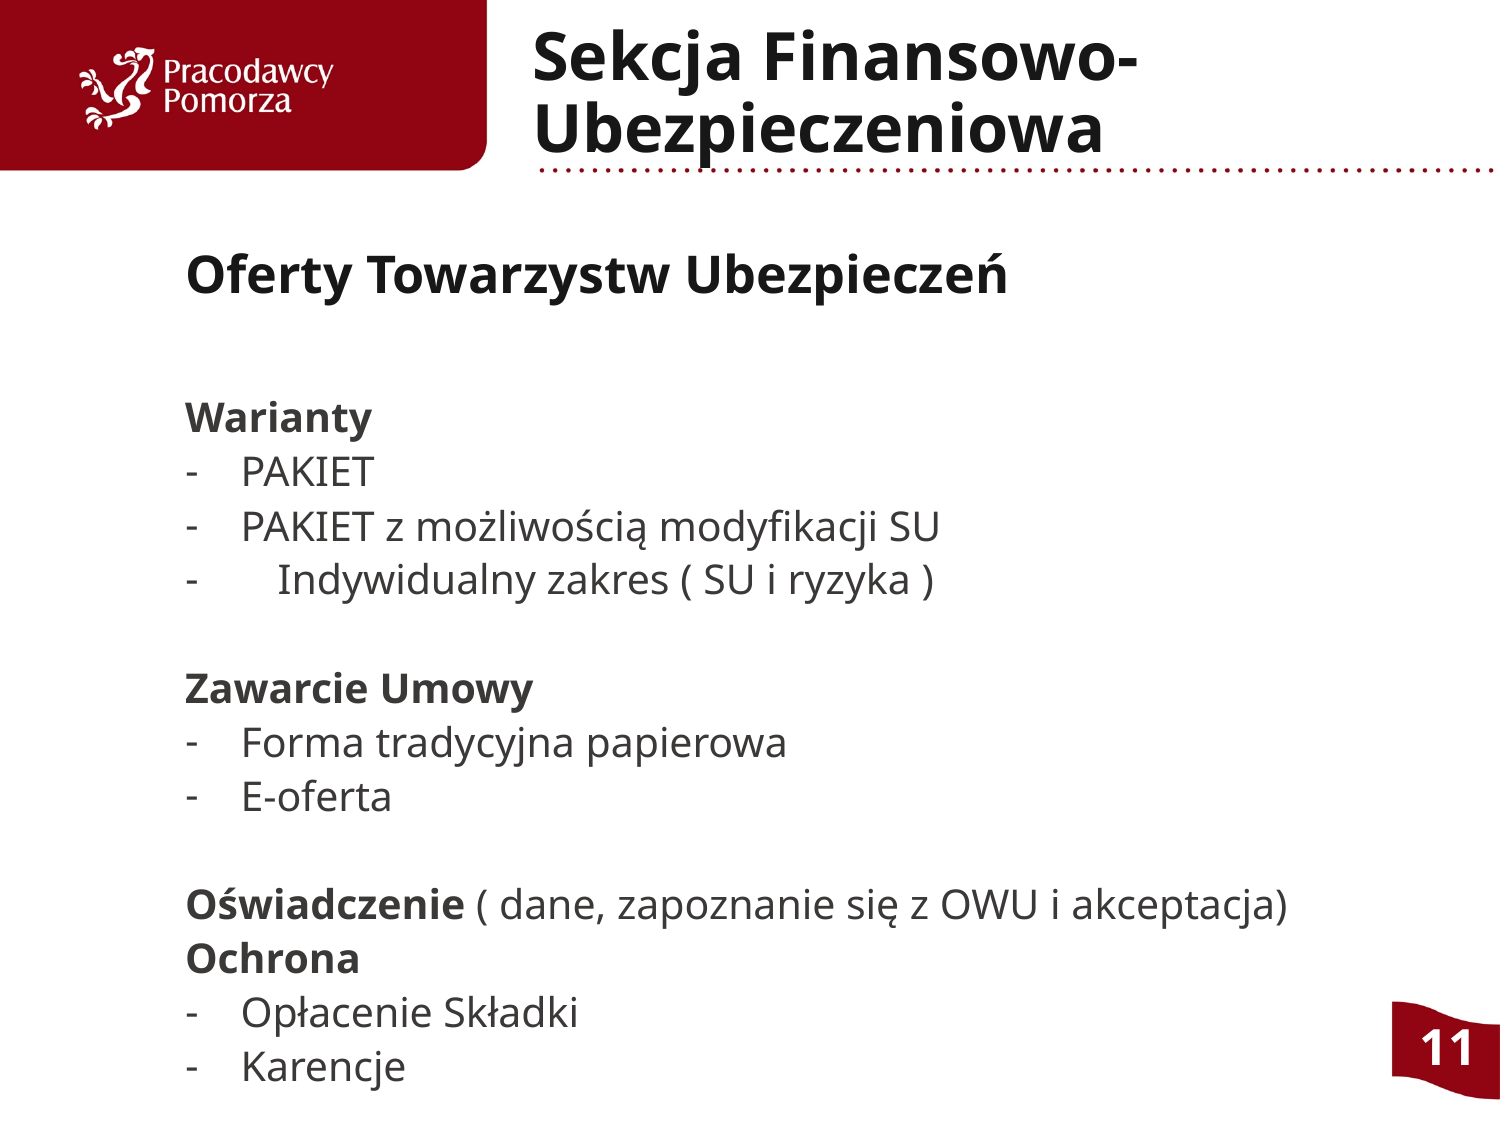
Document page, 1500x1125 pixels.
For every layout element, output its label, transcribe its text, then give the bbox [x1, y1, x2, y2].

list Warianty PAKIET PAKIET z możliwością modyfikacji SU Indywidualny zakres ( SU i ryzyka ) Zawarcie Umowy Forma tradycyjna papierowa E-oferta Oświadczenie ( dane, zapoznanie się z OWU i akceptacja) Ochrona Opłacenie Składki Karencje [169, 330, 1356, 1107]
title Sekcja Finansowo- Ubezpieczeniowa [517, 0, 1356, 197]
picture [0, 0, 1500, 1124]
slide_number 11 [1388, 1008, 1500, 1080]
list Oferty Towarzystw Ubezpieczeń [169, 241, 1356, 311]
